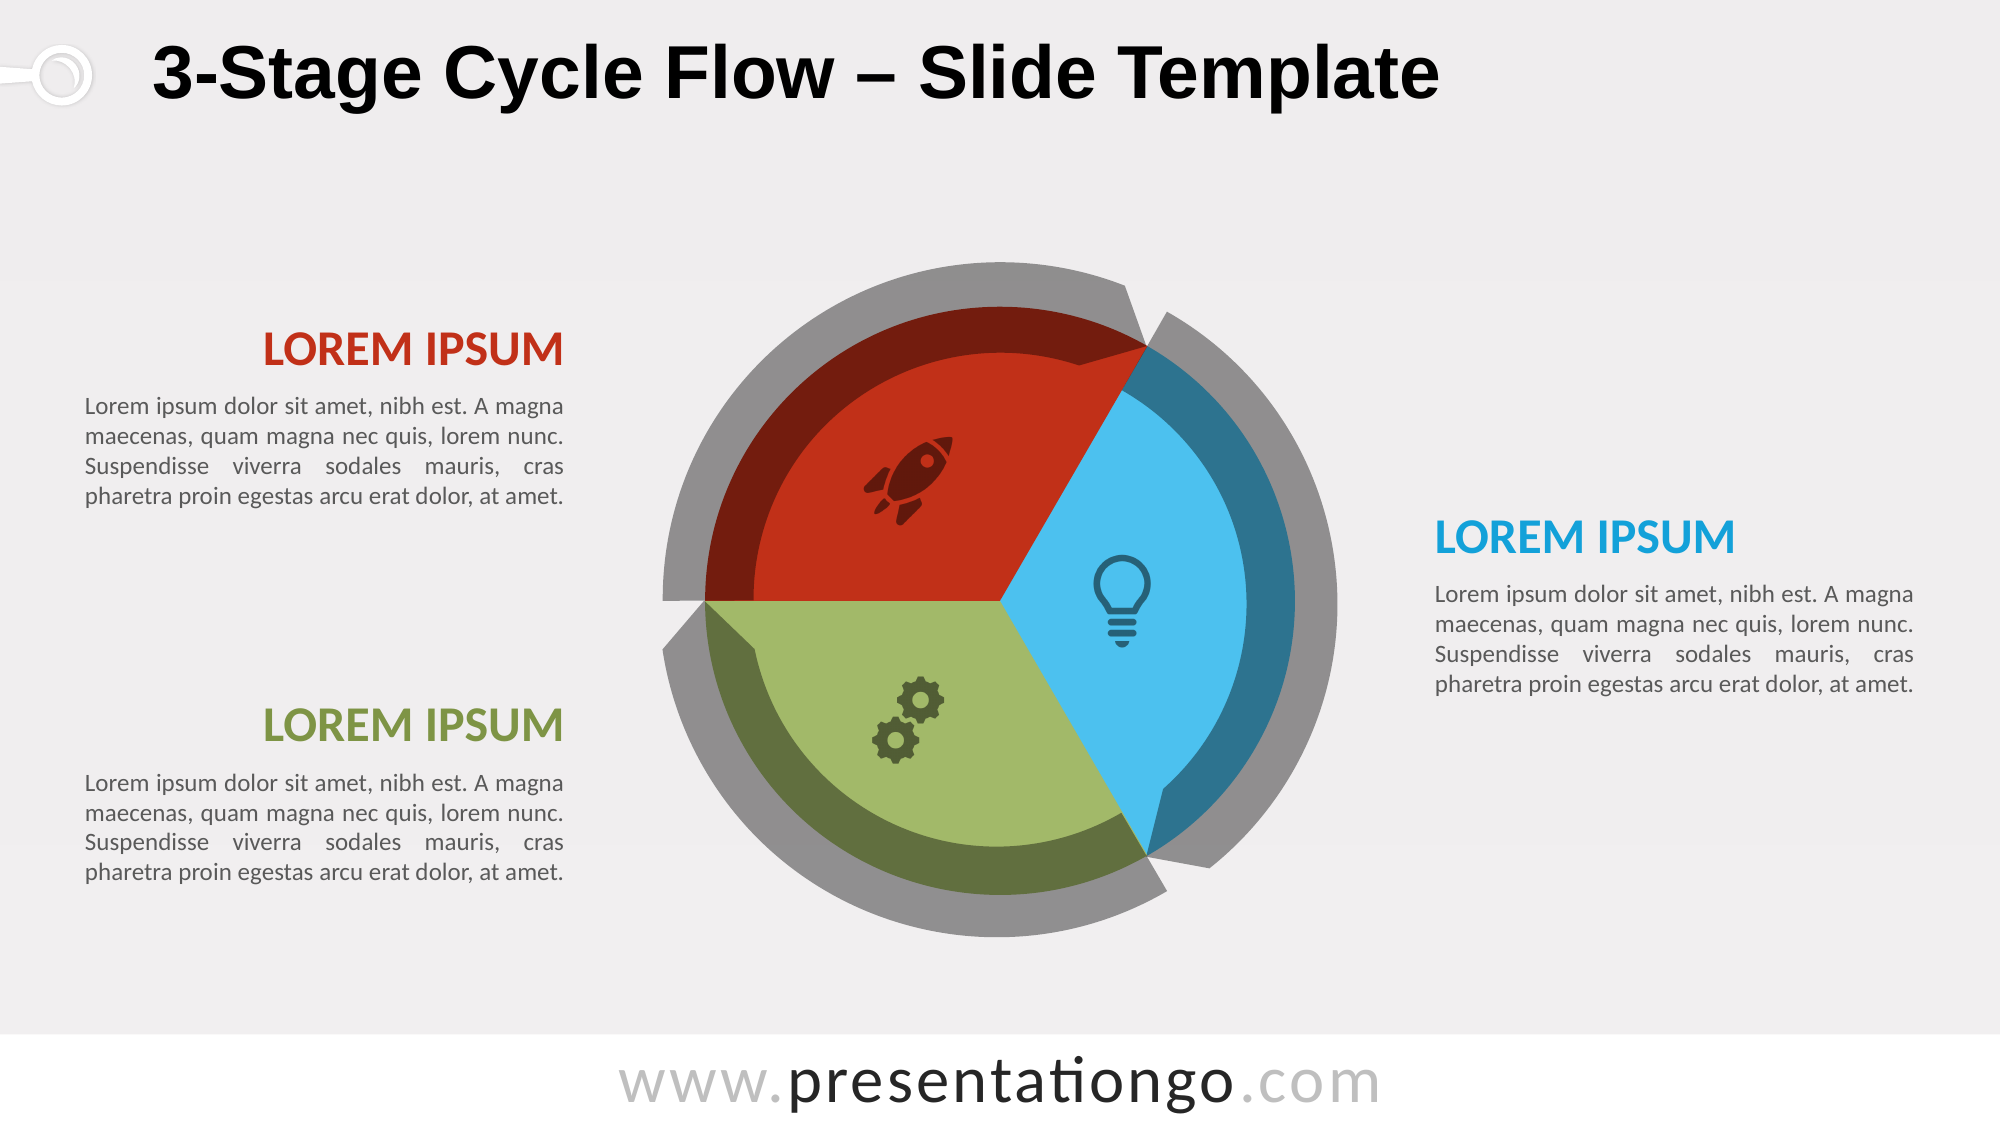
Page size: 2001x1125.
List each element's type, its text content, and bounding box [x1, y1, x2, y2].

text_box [662, 262, 1338, 938]
picture [1069, 548, 1175, 654]
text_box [1434, 494, 1915, 707]
title 3-Stage Cycle Flow – Slide Template [137, 26, 2000, 148]
picture [855, 428, 961, 534]
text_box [84, 683, 565, 896]
picture [855, 667, 961, 773]
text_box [84, 306, 565, 519]
